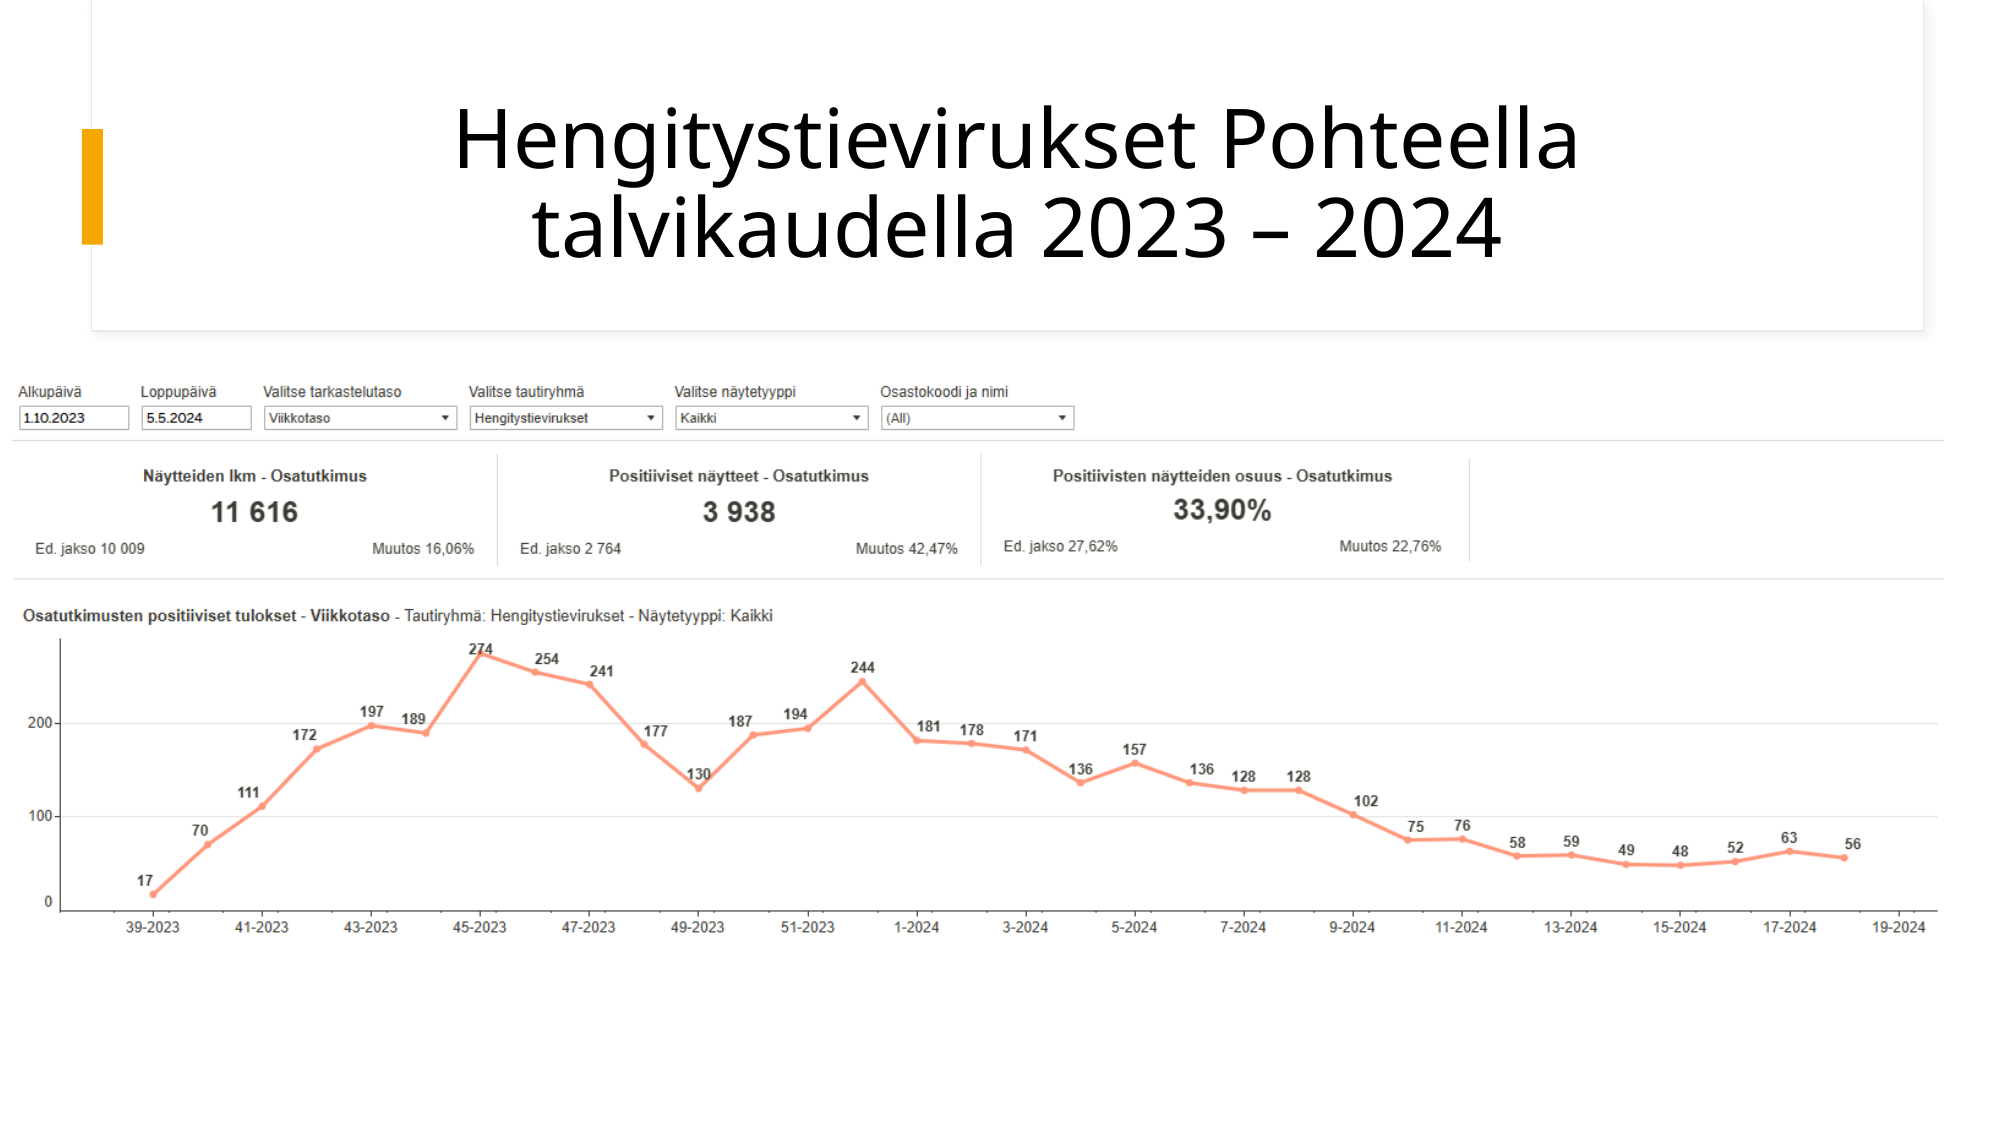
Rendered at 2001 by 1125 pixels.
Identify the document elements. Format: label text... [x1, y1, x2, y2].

title Hengitystievirukset Pohteella talvikaudella 2023 – 2024 [183, 90, 1851, 284]
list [12, 380, 1944, 946]
